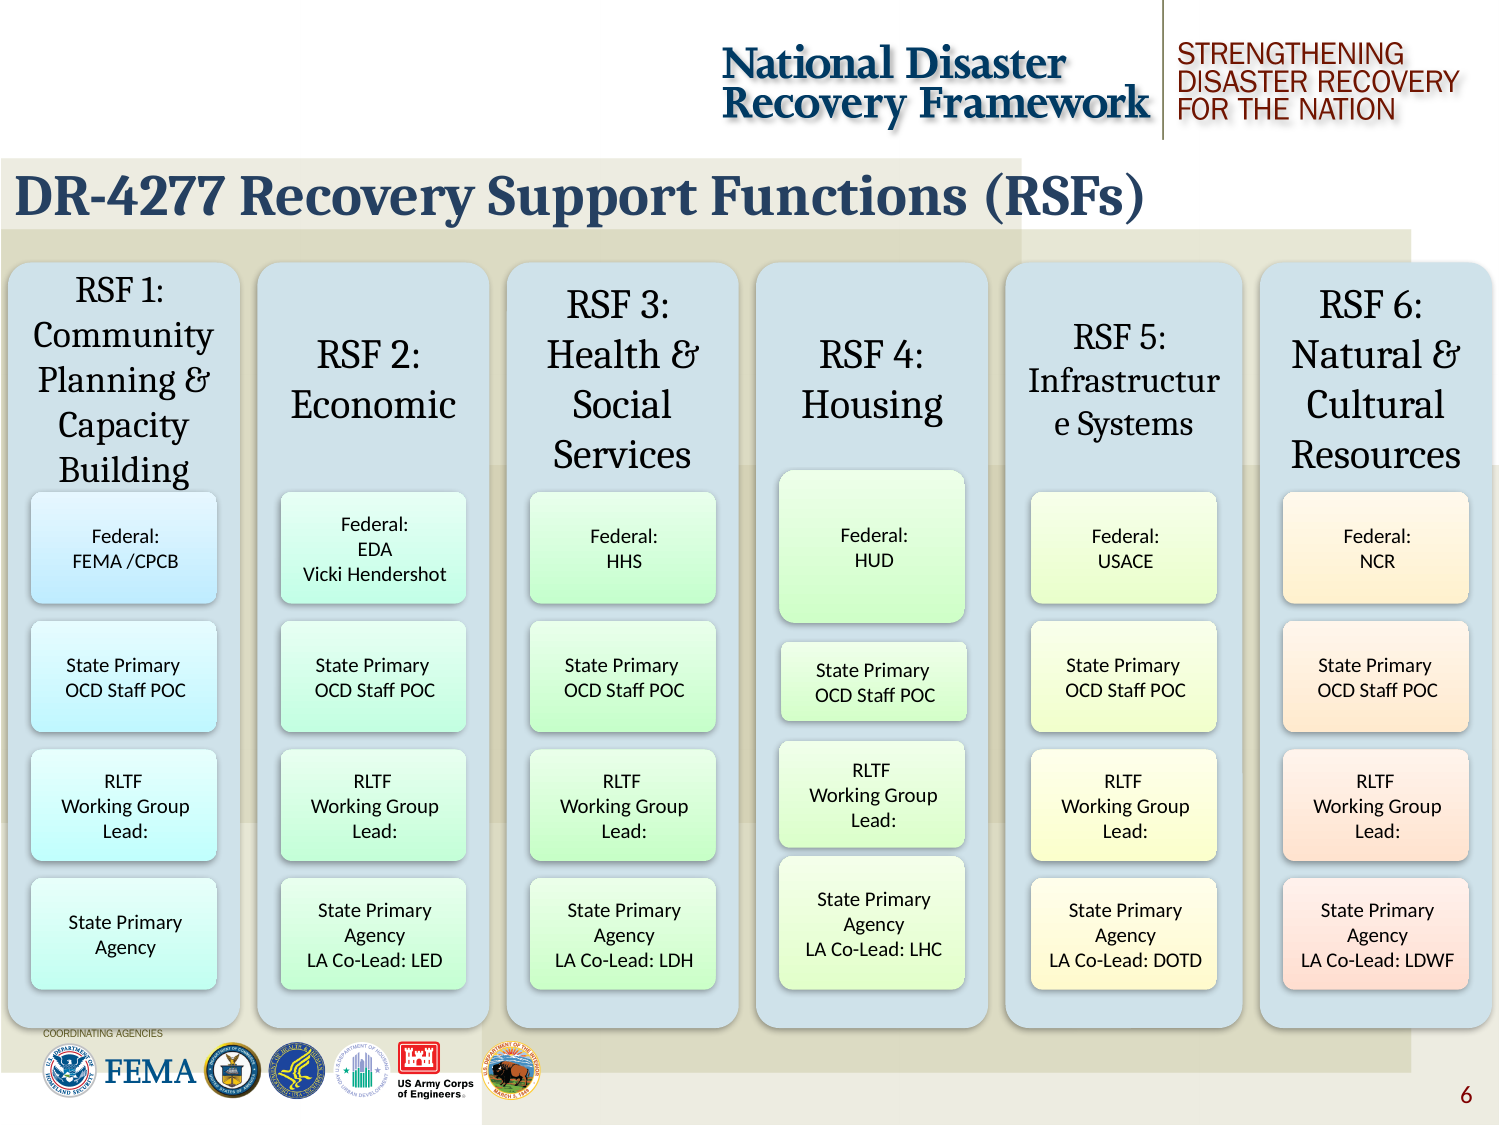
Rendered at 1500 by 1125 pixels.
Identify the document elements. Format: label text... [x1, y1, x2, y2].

picture [1, 0, 1499, 1125]
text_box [7, 262, 1493, 1029]
text_box DR-4277 Recovery Support Functions (RSFs) [0, 149, 1375, 235]
